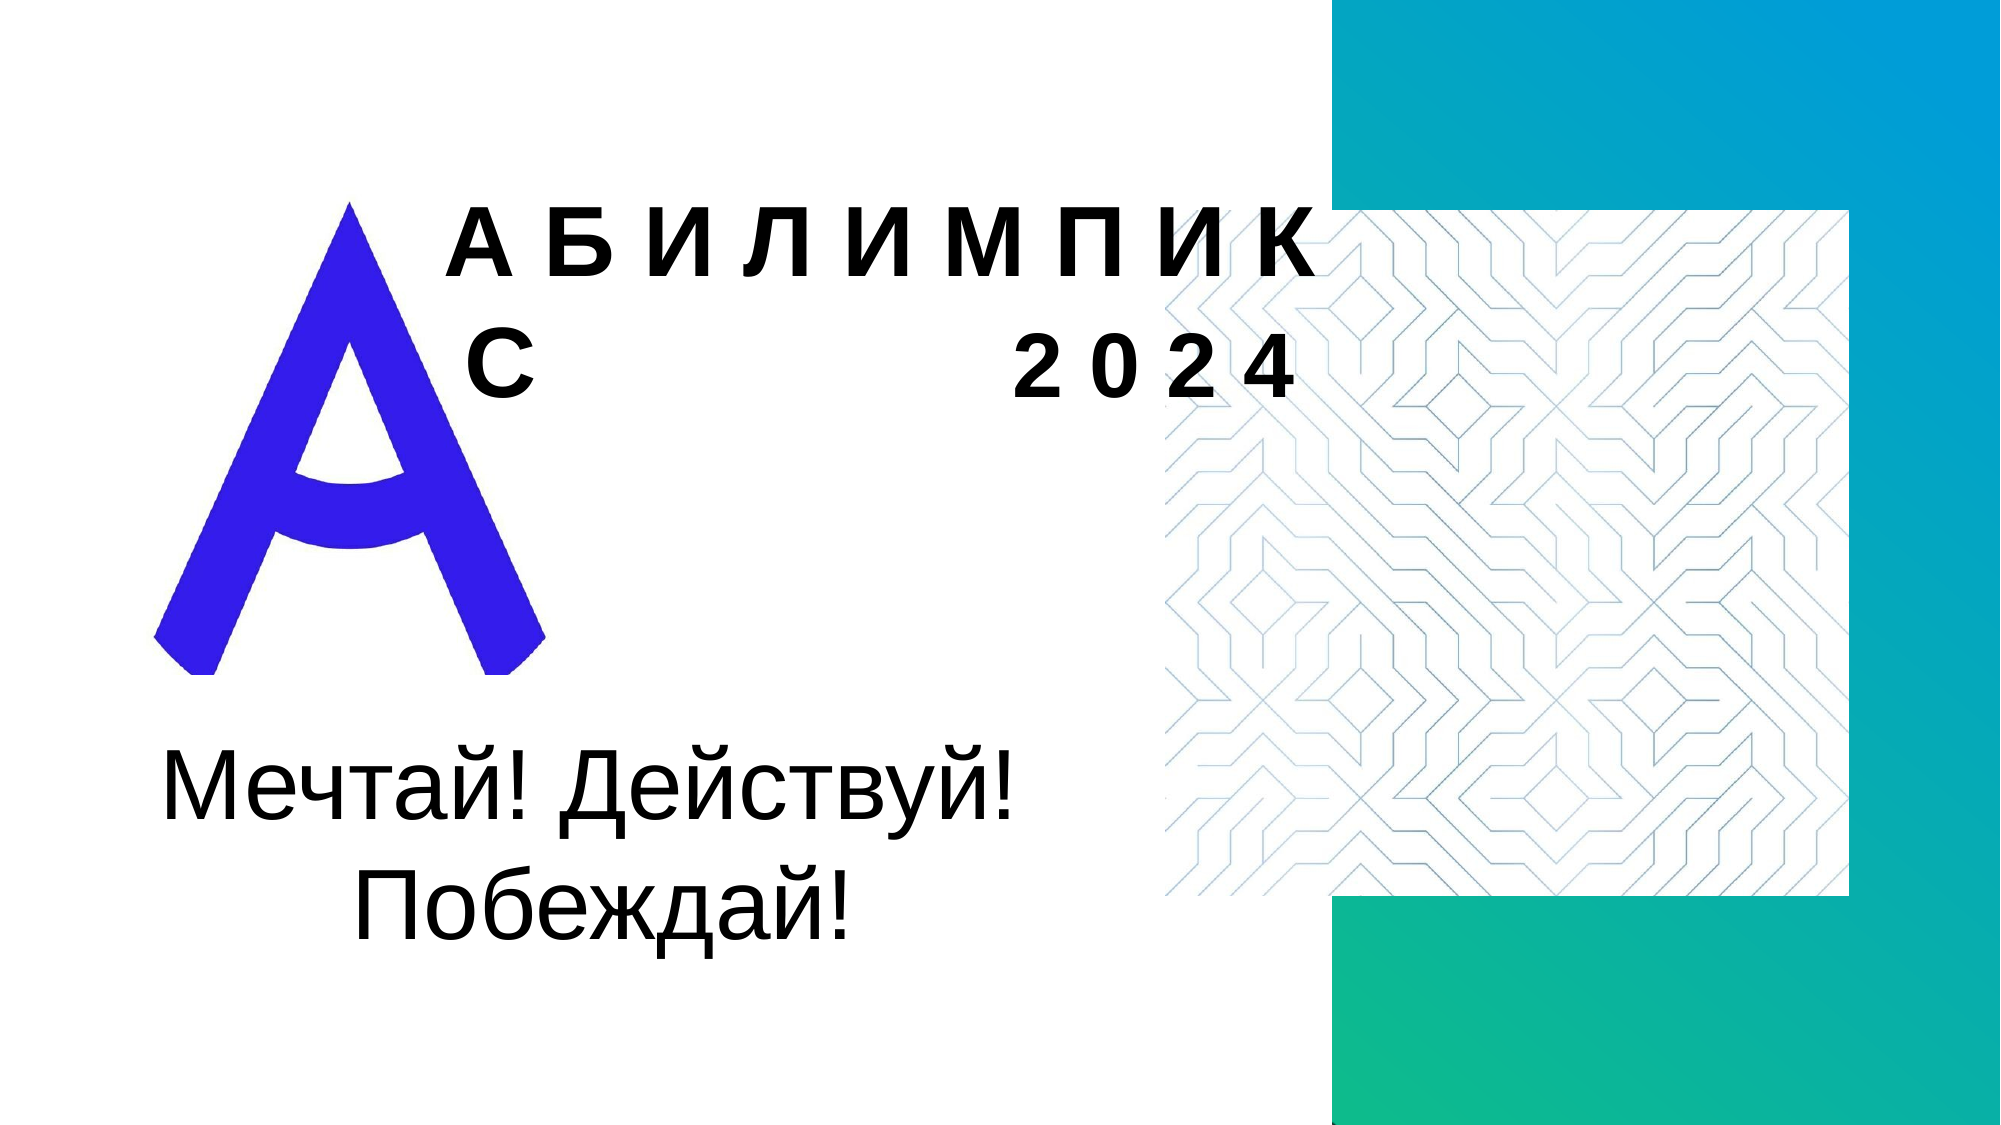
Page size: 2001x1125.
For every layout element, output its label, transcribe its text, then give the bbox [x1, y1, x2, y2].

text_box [1165, 0, 2000, 1125]
picture [0, 187, 713, 676]
title А Б И Л И М П И К С 2 0 2 4 [425, 173, 1160, 418]
text_box Мечтай! Действуй! Побеждай! [34, 712, 1160, 968]
